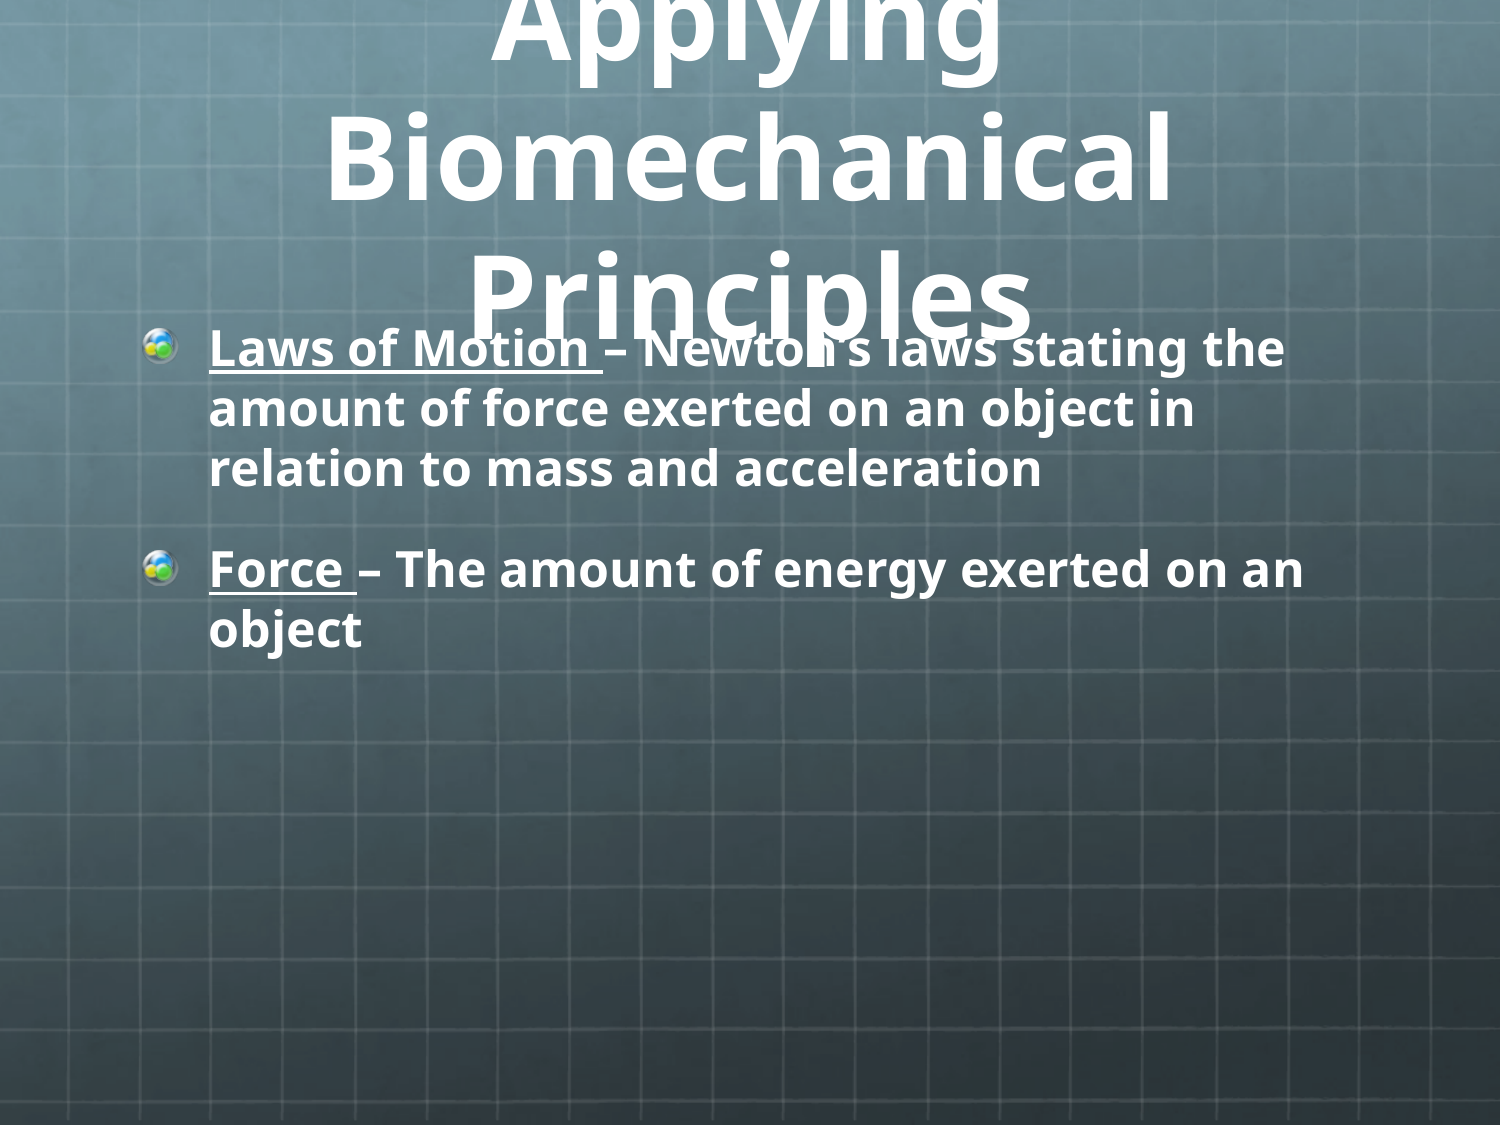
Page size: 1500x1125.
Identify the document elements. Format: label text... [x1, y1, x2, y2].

list Laws of Motion – Newton’s laws stating the amount of force exerted on an object in relation to mass and acceleration Force – The amount of energy exerted on an object [127, 308, 1372, 958]
title Applying Biomechanical Principles [127, 17, 1372, 289]
picture [0, 0, 1500, 1125]
